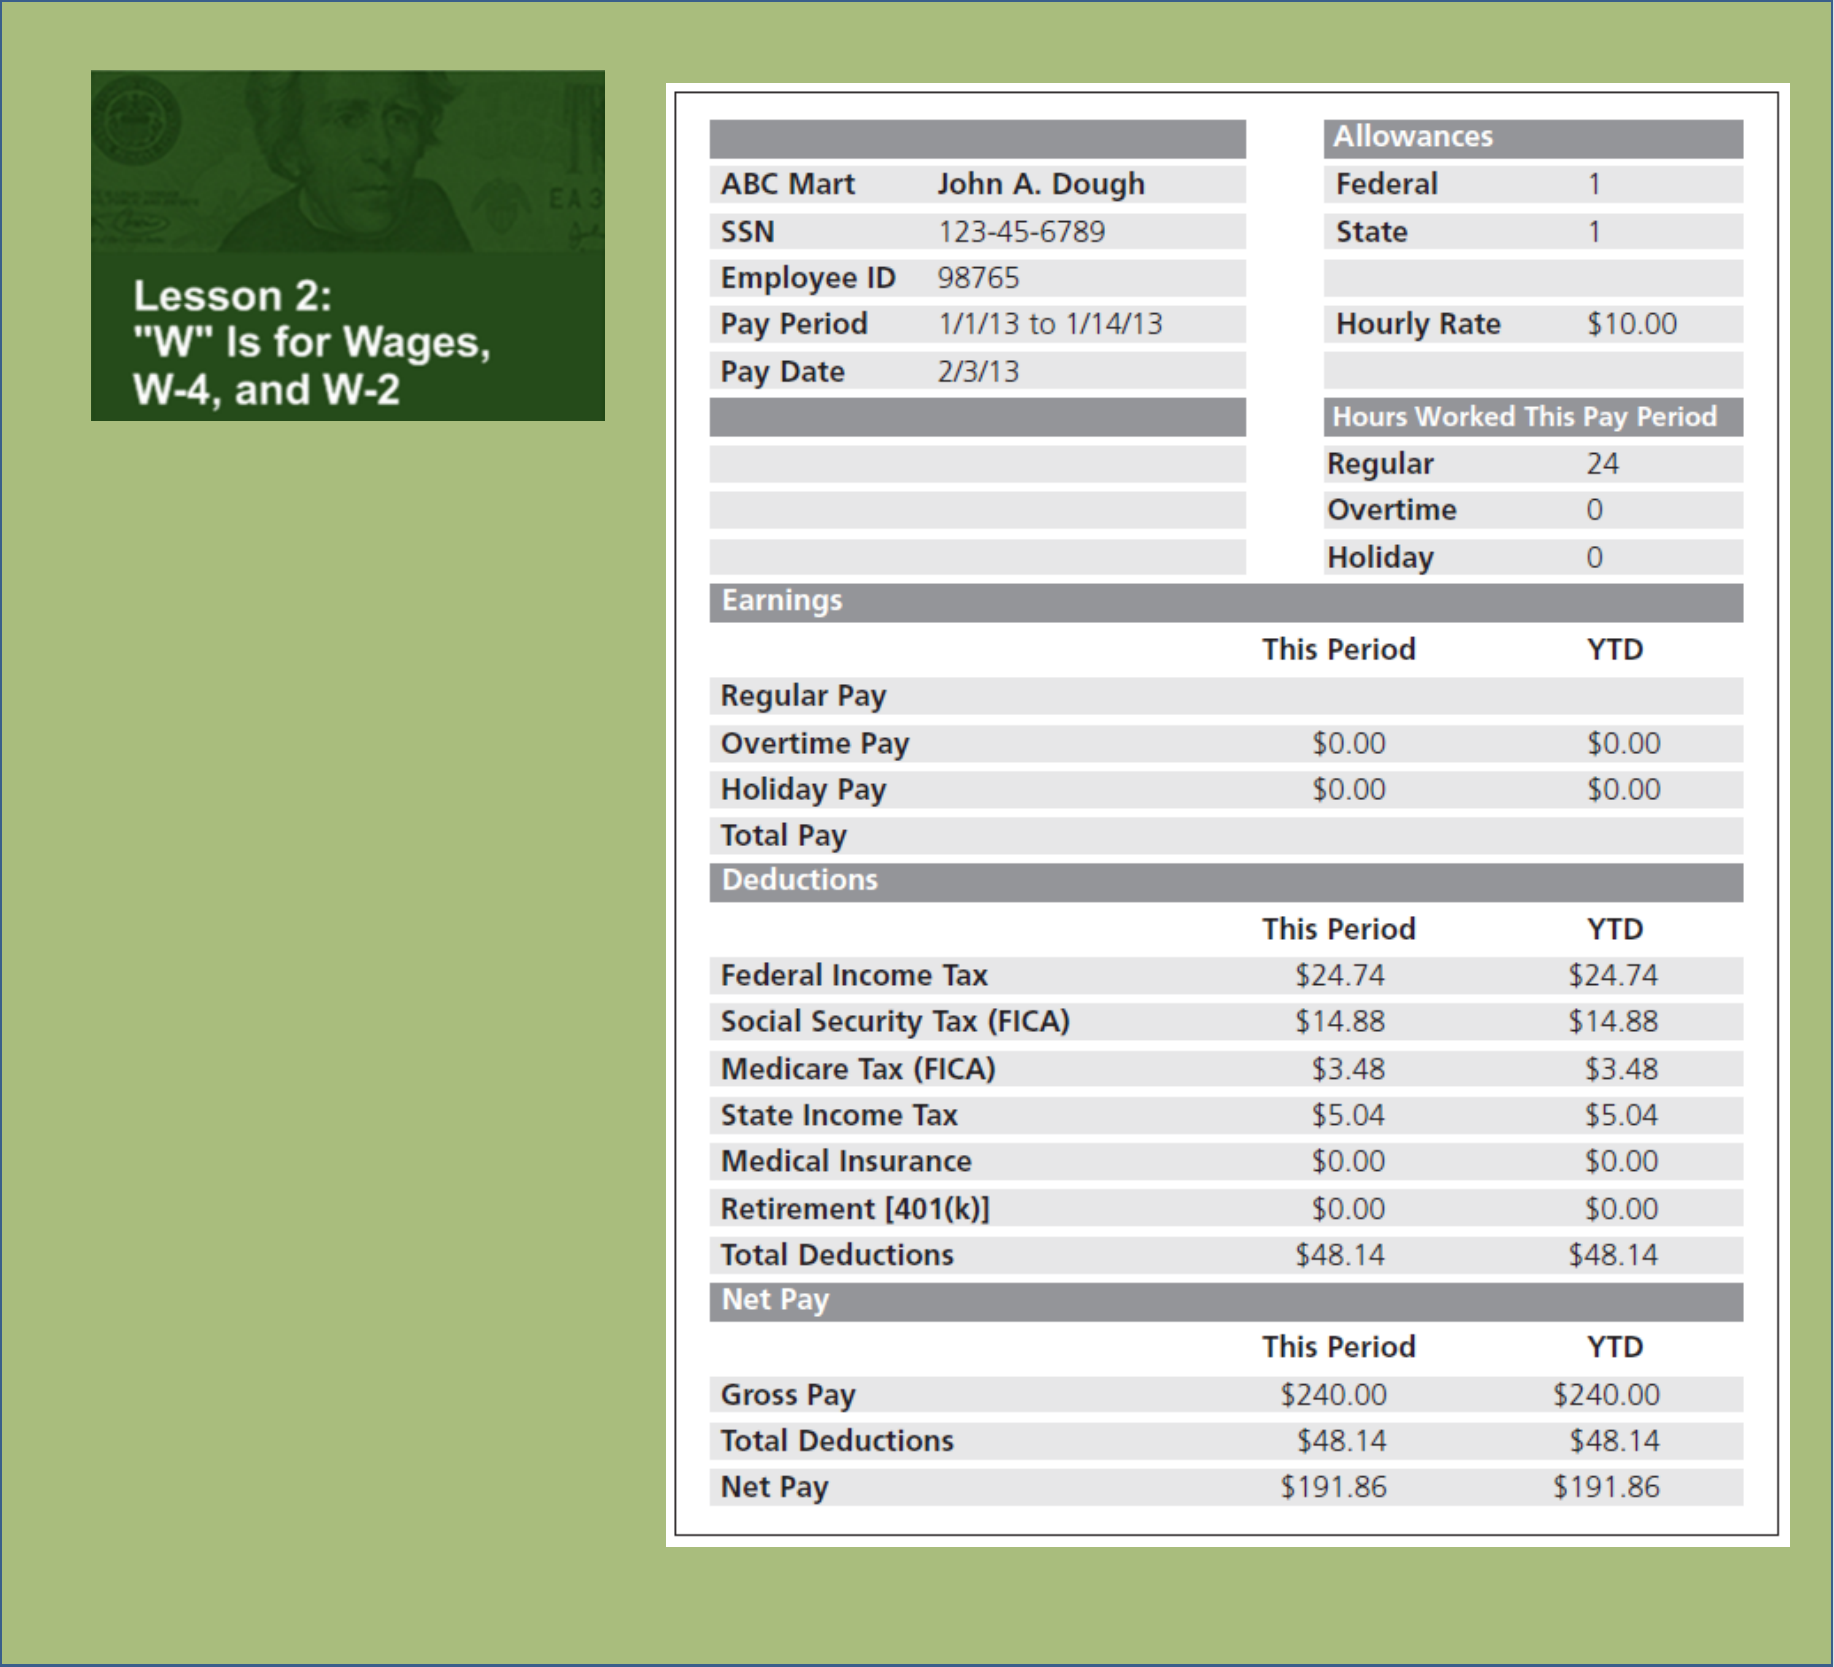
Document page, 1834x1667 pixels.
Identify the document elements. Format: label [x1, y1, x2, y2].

text_box [0, 0, 1834, 1667]
picture [91, 70, 605, 422]
picture [666, 83, 1790, 1547]
